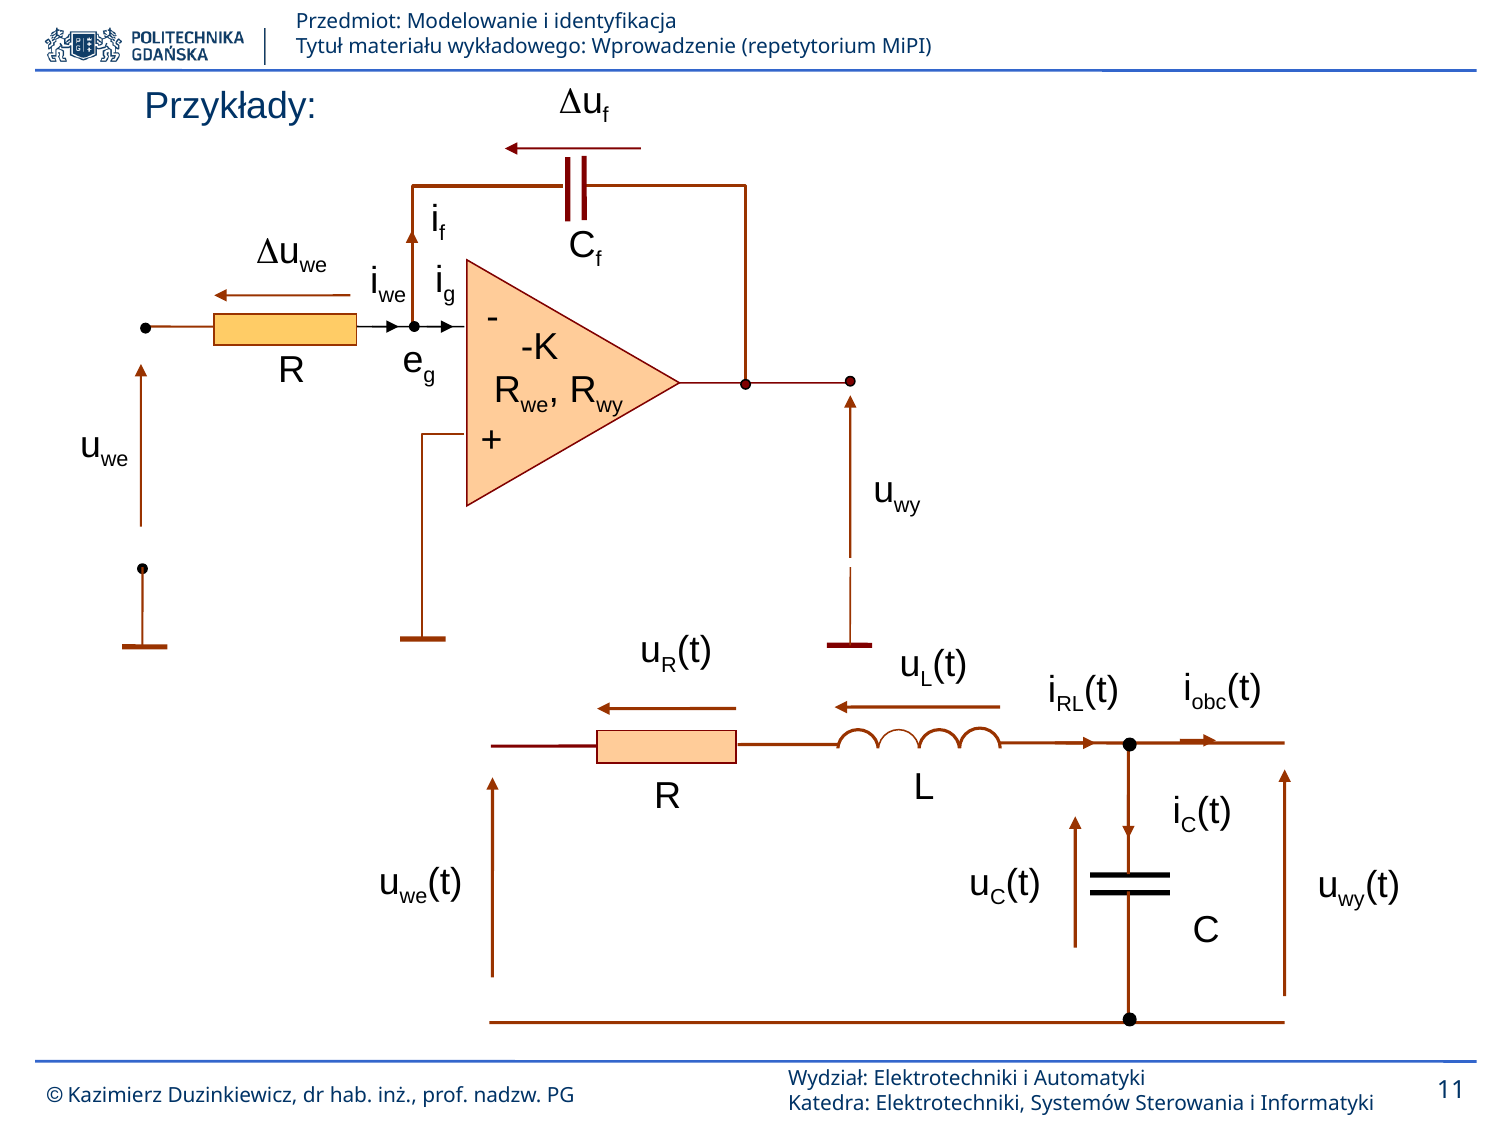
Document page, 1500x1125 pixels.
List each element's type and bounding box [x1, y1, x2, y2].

text_box [330, 617, 1433, 1026]
text_box [47, 67, 965, 647]
